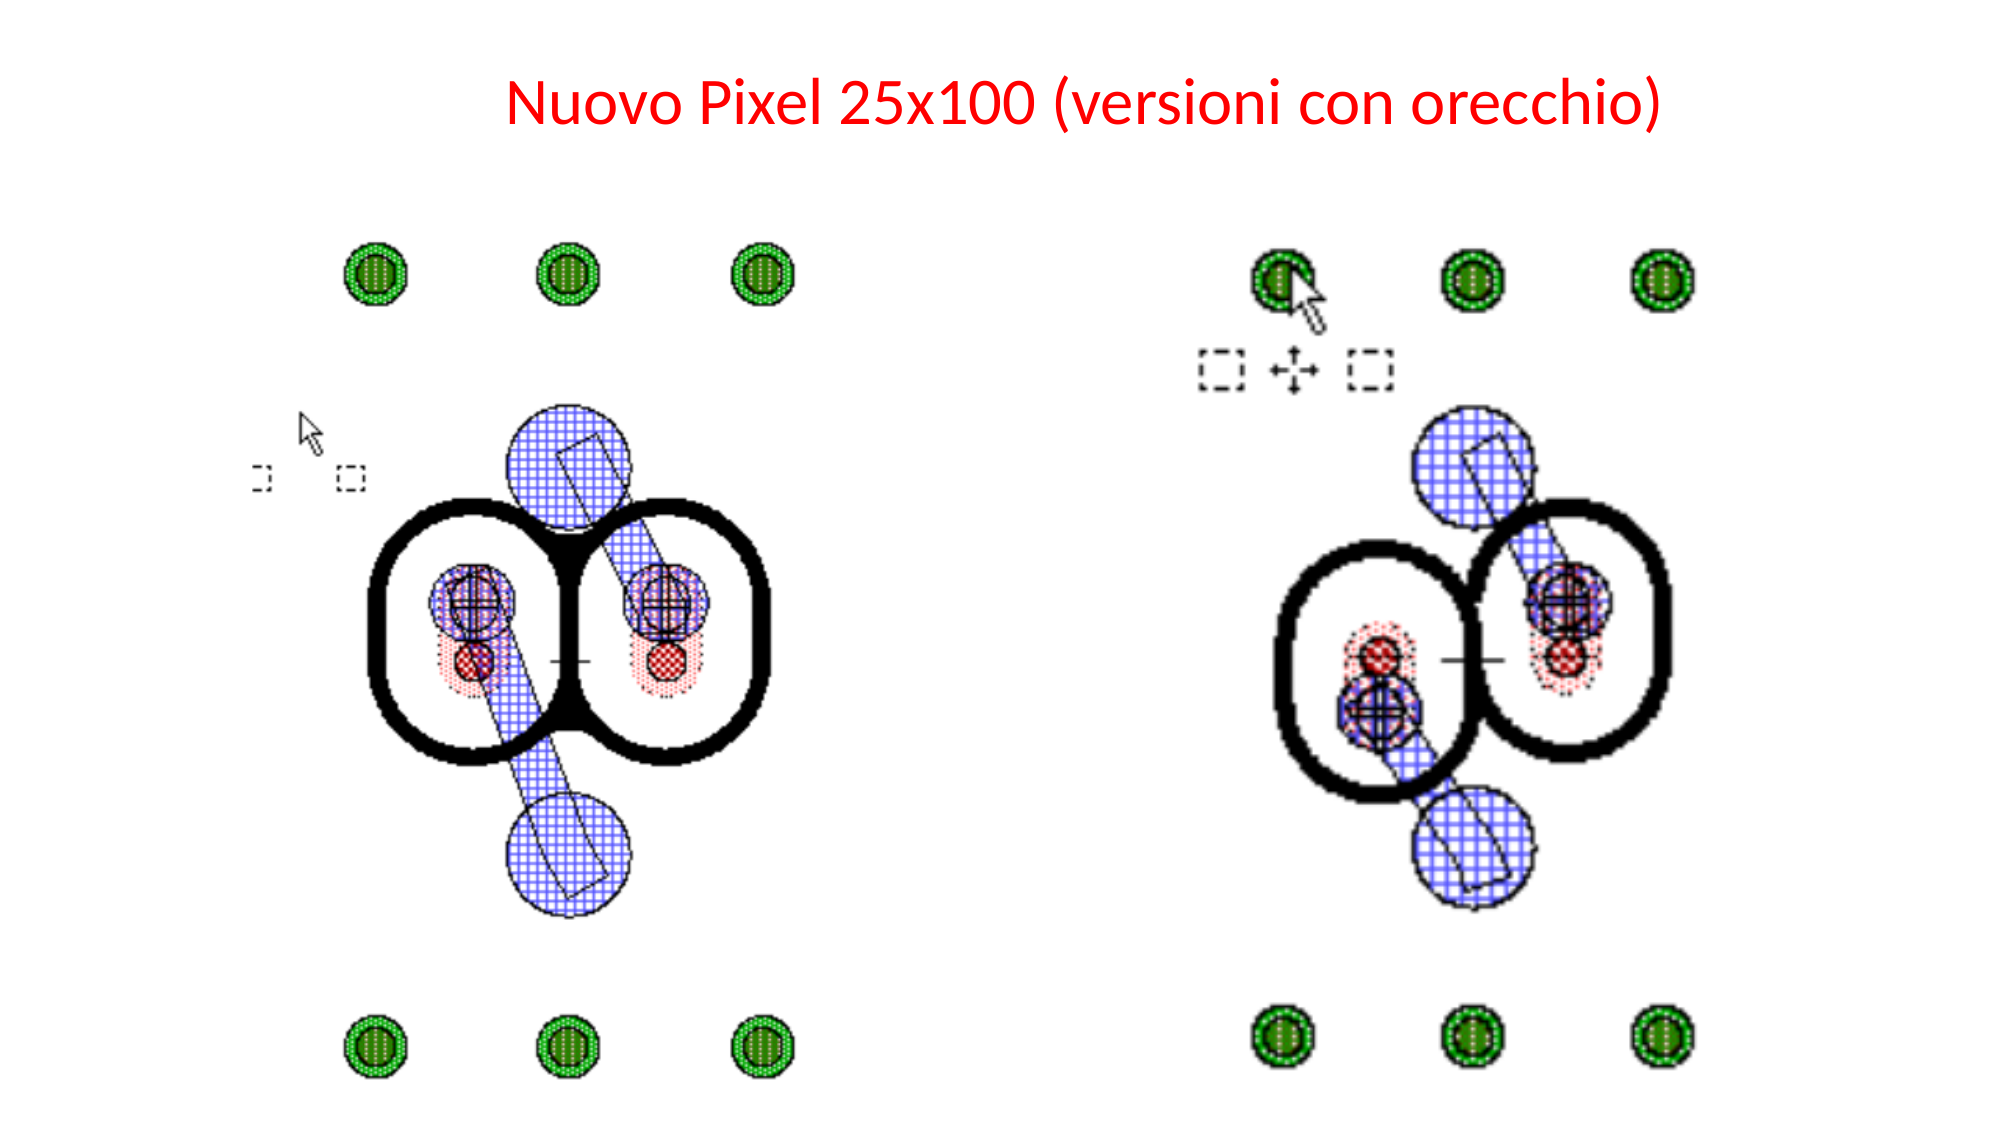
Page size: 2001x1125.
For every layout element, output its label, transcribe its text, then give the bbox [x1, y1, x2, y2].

picture [1184, 175, 1772, 1125]
picture [252, 230, 901, 1125]
text_box Nuovo Pixel 25x100 (versioni con orecchio) [490, 50, 1680, 146]
